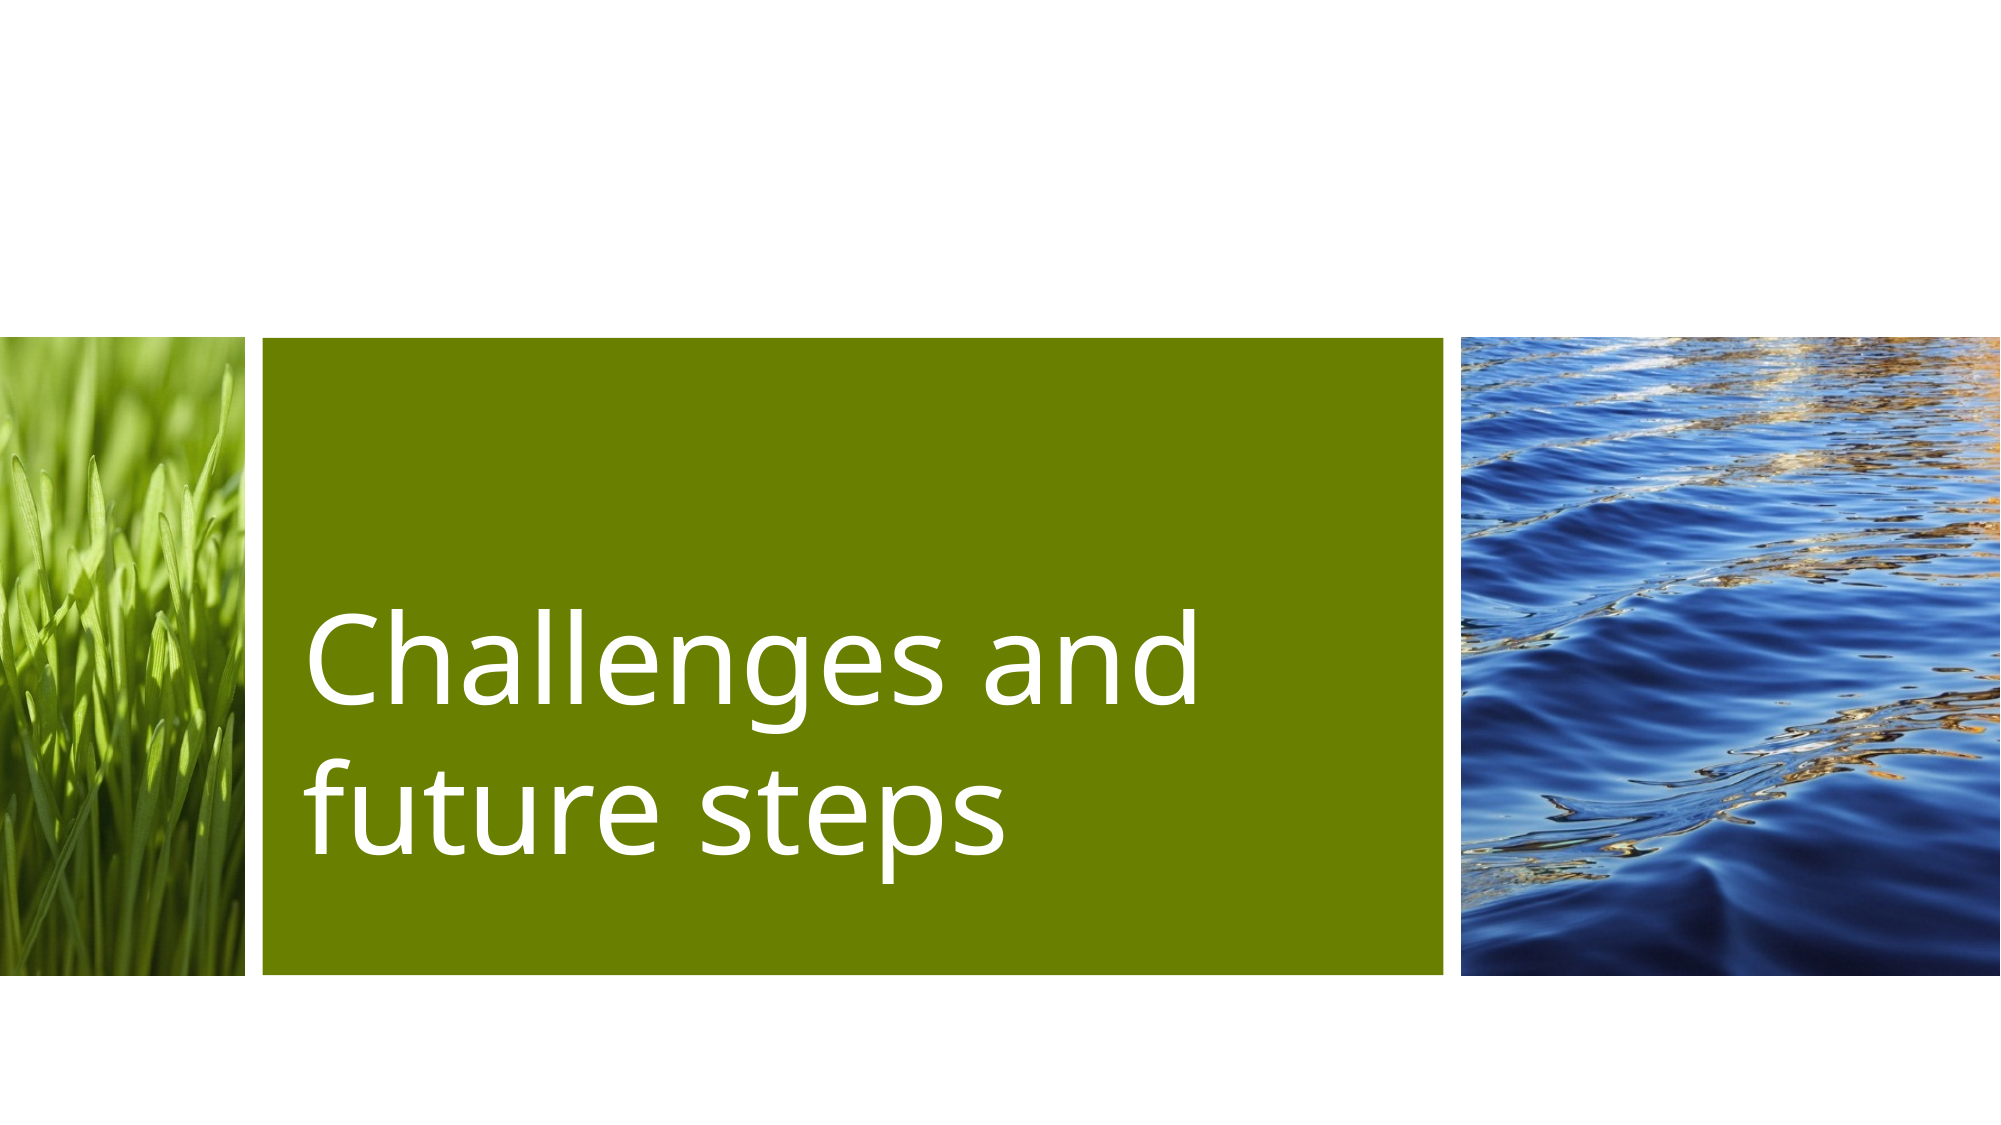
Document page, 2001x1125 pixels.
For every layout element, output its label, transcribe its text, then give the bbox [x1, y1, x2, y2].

title Challenges and future steps [287, 371, 1428, 888]
picture [1461, 337, 2000, 976]
picture [0, 337, 245, 976]
